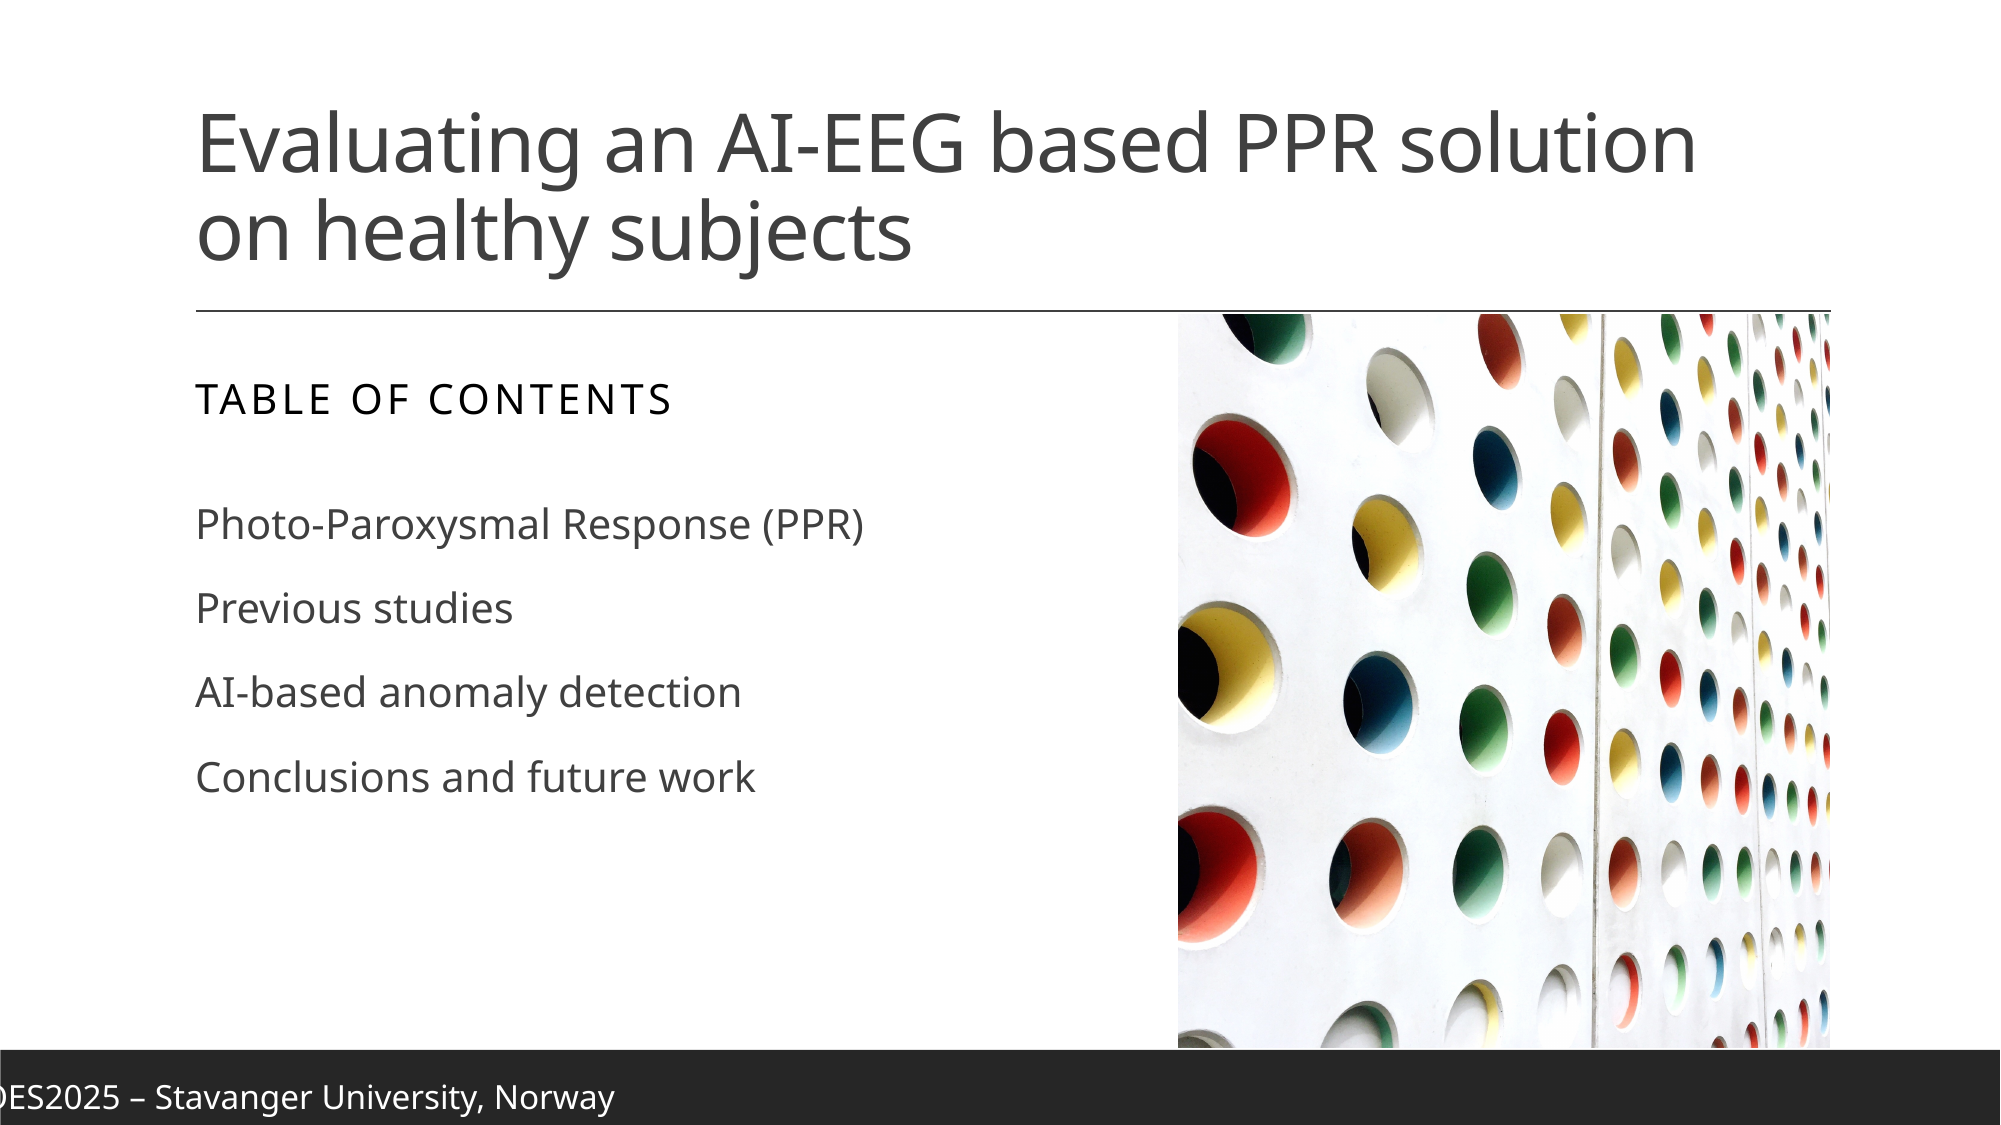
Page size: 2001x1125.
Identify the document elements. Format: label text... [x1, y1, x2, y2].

list Photo-Paroxysmal Response (PPR) Previous studies AI-based anomaly detection Conclusions and future work [180, 485, 1165, 963]
list Table of contents [180, 337, 942, 459]
title Evaluating an AI-EEG based PPR solution on healthy subjects [180, 47, 1830, 285]
picture [1177, 314, 1831, 1048]
text_box OES2025 – Stavanger University, Norway [0, 1068, 631, 1124]
